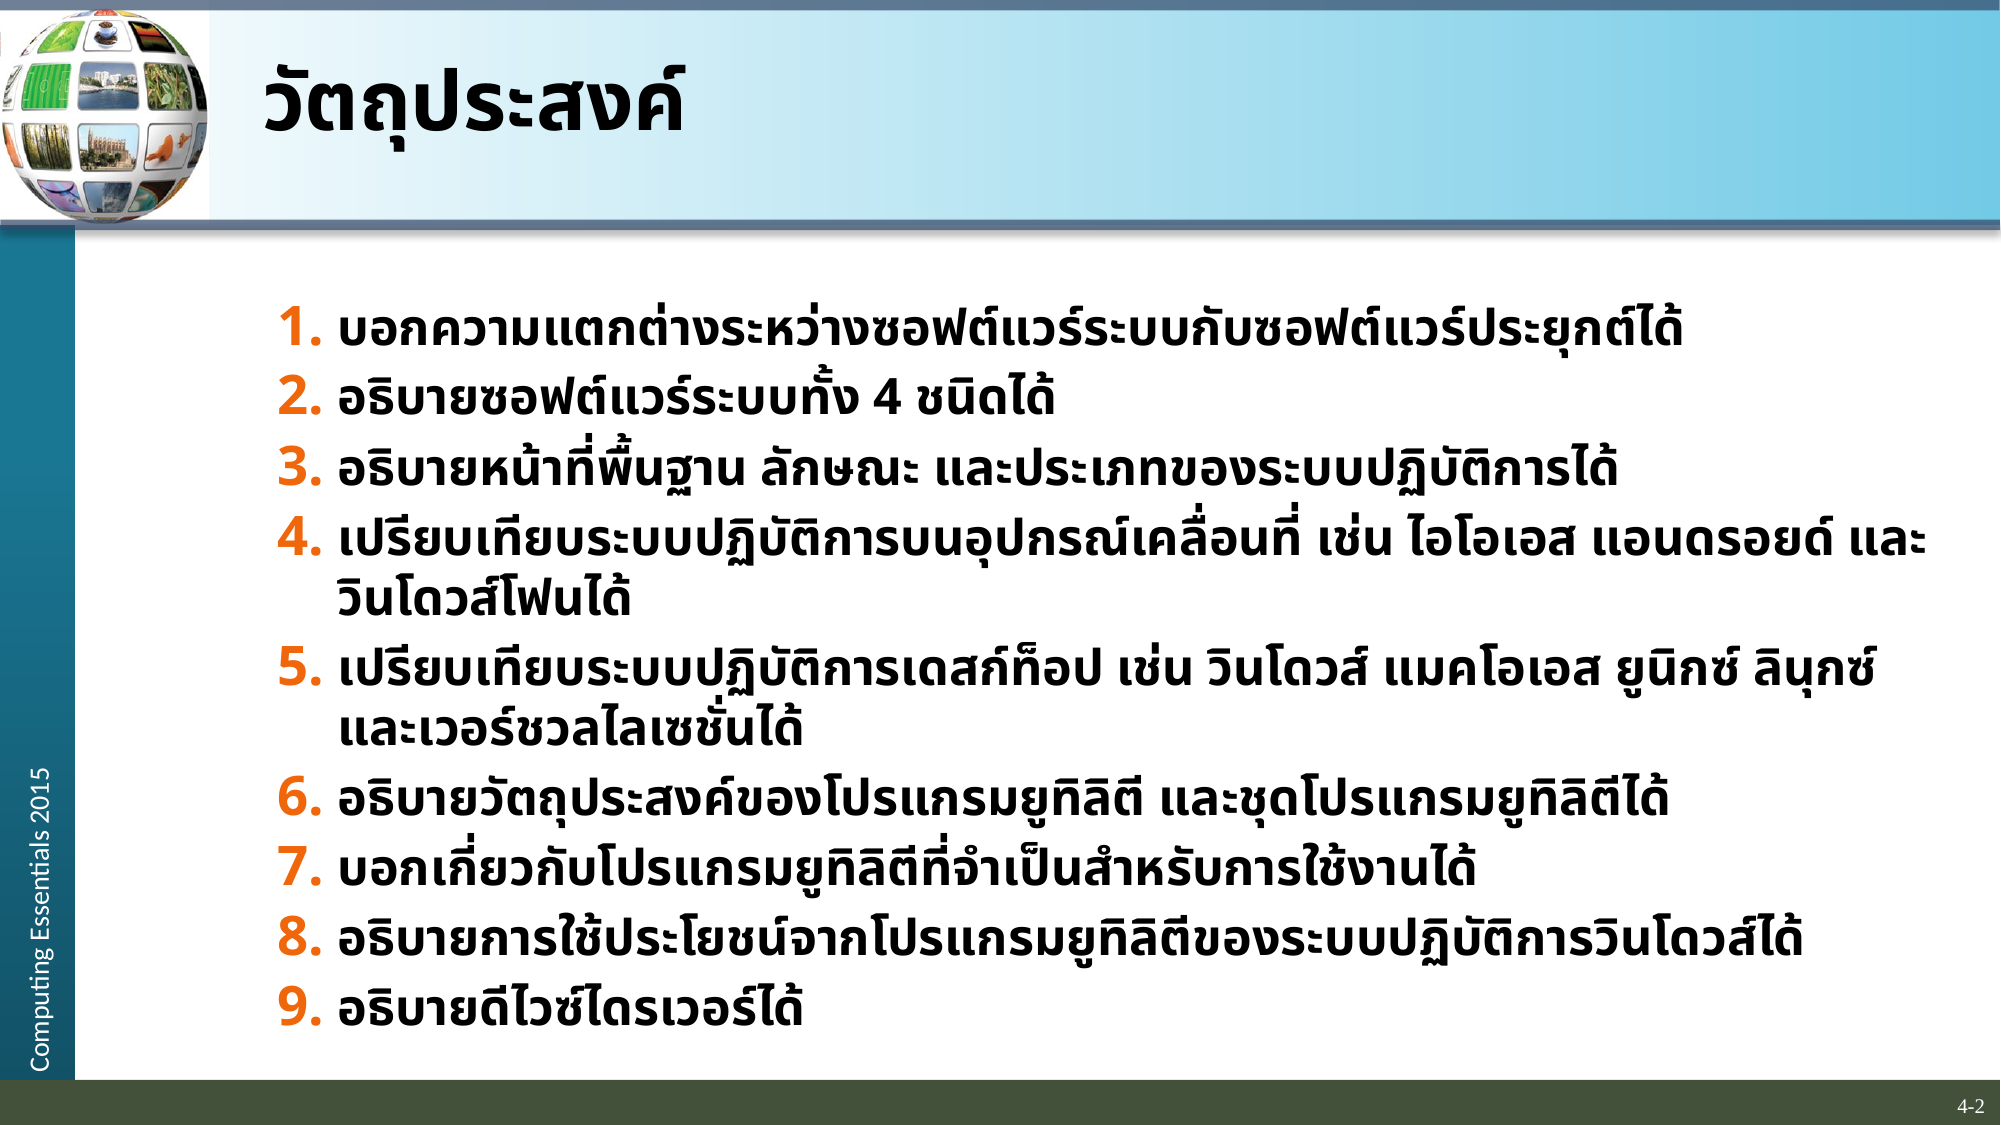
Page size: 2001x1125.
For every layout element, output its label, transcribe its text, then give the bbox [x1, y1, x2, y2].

list บอกความแตกต่างระหว่างซอฟต์แวร์ระบบกับซอฟต์แวร์ประยุกต์ได้ อธิบายซอฟต์แวร์ระบบทั้ง 4 ชนิดได้ อธิบายหน้าที่พื้นฐาน ลักษณะ และประเภทของระบบปฏิบัติการได้ เปรียบเทียบระบบปฏิบัติการบนอุปกรณ์เคลื่อนที่ เช่น ไอโอเอส แอนดรอยด์ และวินโดวส์โฟนได้ เปรียบเทียบระบบปฏิบัติการเดสก์ท็อป เช่น วินโดวส์ แมคโอเอส ยูนิกซ์ ลินุกซ์ และเวอร์ชวลไลเซชั่นได้ อธิบายวัตถุประสงค์ของโปรแกรมยูทิลิตี และชุดโปรแกรมยูทิลิตีได้ บอกเกี่ยวกับโปรแกรมยูทิลิตีที่จำเป็นสำหรับการใช้งานได้ อธิบายการใช้ประโยชน์จากโปรแกรมยูทิลิตีของระบบปฏิบัติการวินโดวส์ได้ อธิบายดีไวซ์ไดรเวอร์ได้ [262, 287, 1963, 1063]
picture [0, 11, 210, 219]
title วัตถุประสงค์ [247, 0, 1985, 195]
